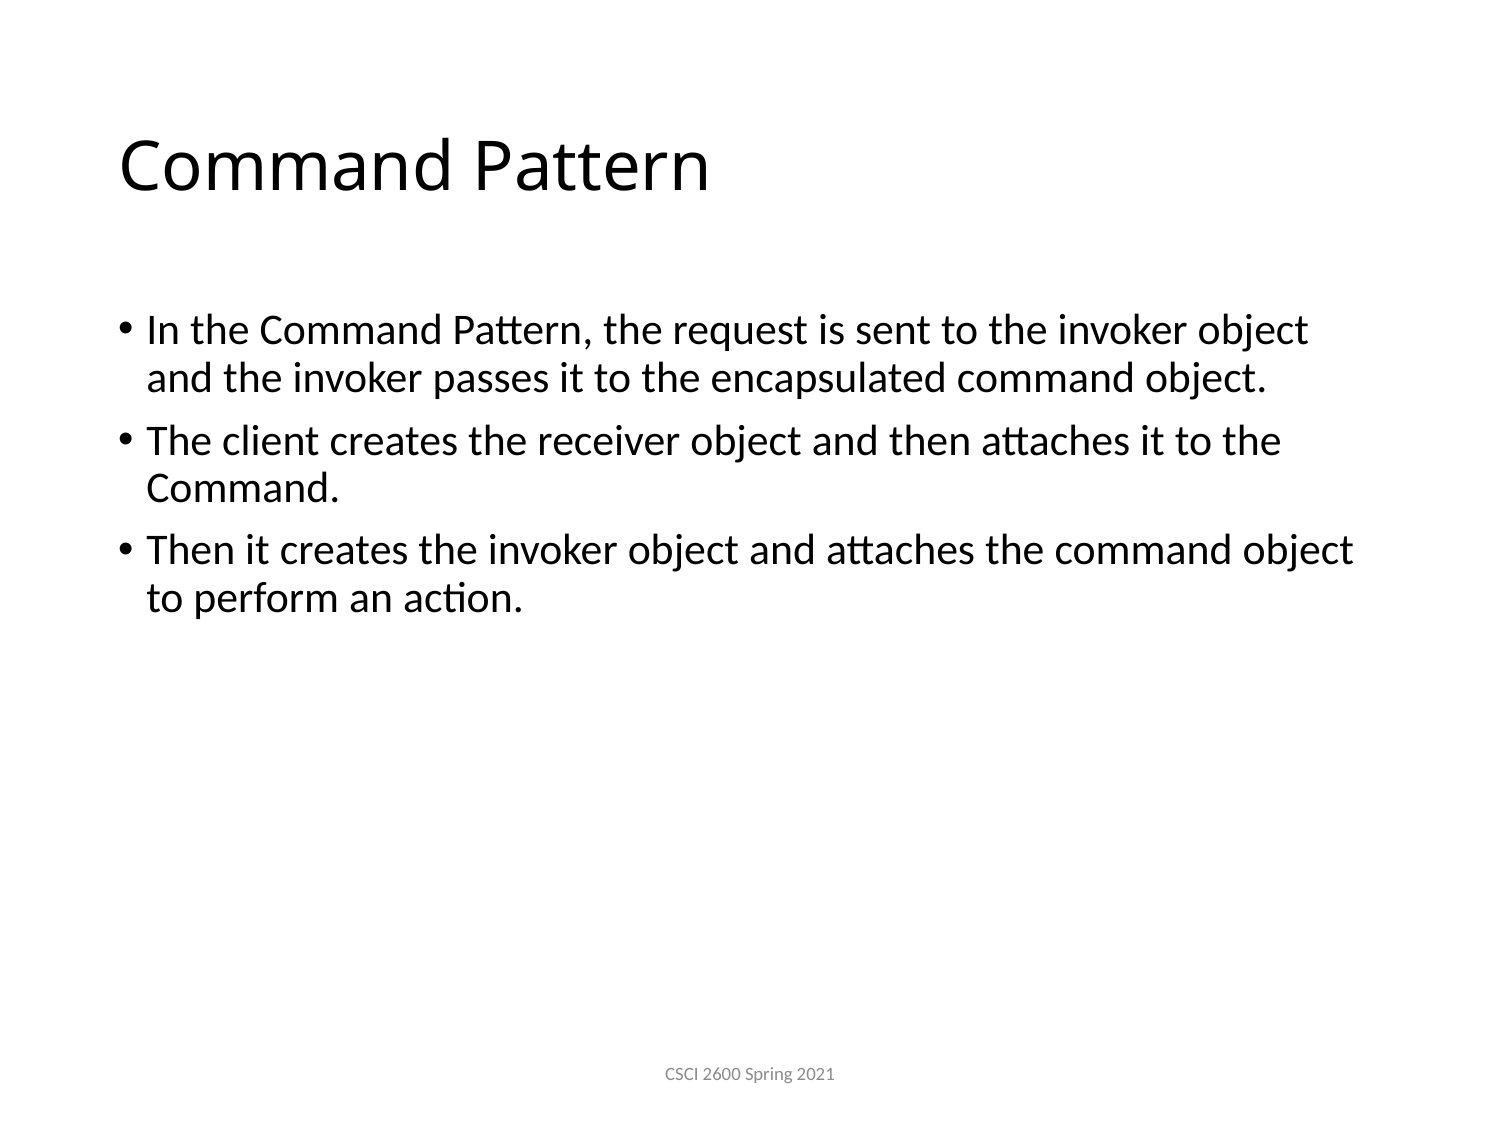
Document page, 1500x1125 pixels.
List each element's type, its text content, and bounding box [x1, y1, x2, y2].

footer CSCI 2600 Spring 2021 [496, 1042, 1004, 1103]
list In the Command Pattern, the request is sent to the invoker object and the invoker passes it to the encapsulated command object. The client creates the receiver object and then attaches it to the Command. Then it creates the invoker object and attaches the command object to perform an action. [103, 299, 1397, 1014]
title Command Pattern [103, 59, 1397, 278]
